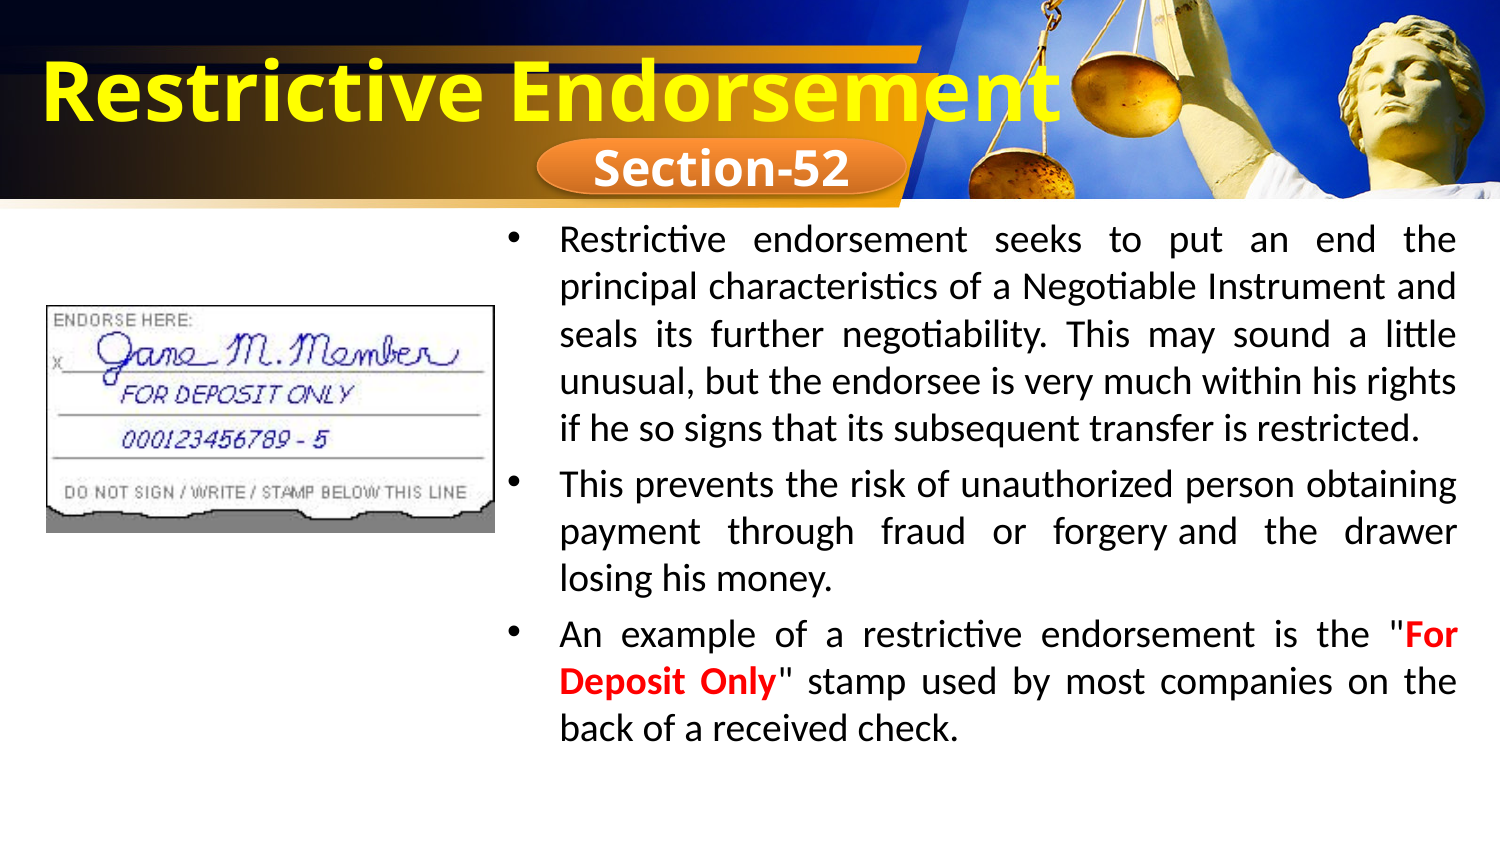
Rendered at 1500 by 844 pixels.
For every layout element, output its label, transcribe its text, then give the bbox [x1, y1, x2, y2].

title Restrictive Endorsement [24, 24, 1136, 146]
picture [0, 0, 1500, 844]
text_box Section-52 [536, 138, 907, 195]
list Restrictive endorsement seeks to put an end the principal characteristics of a Negotiable Instrument and seals its further negotiability. This may sound a little unusual, but the endorsee is very much within his rights if he so signs that its subsequent transfer is restricted. This prevents the risk of unauthorized person obtaining payment through fraud or forgery and the drawer losing his money. An example of a restrictive endorsement is the "For Deposit Only" stamp used by most companies on the back of a received check. [492, 205, 1474, 775]
